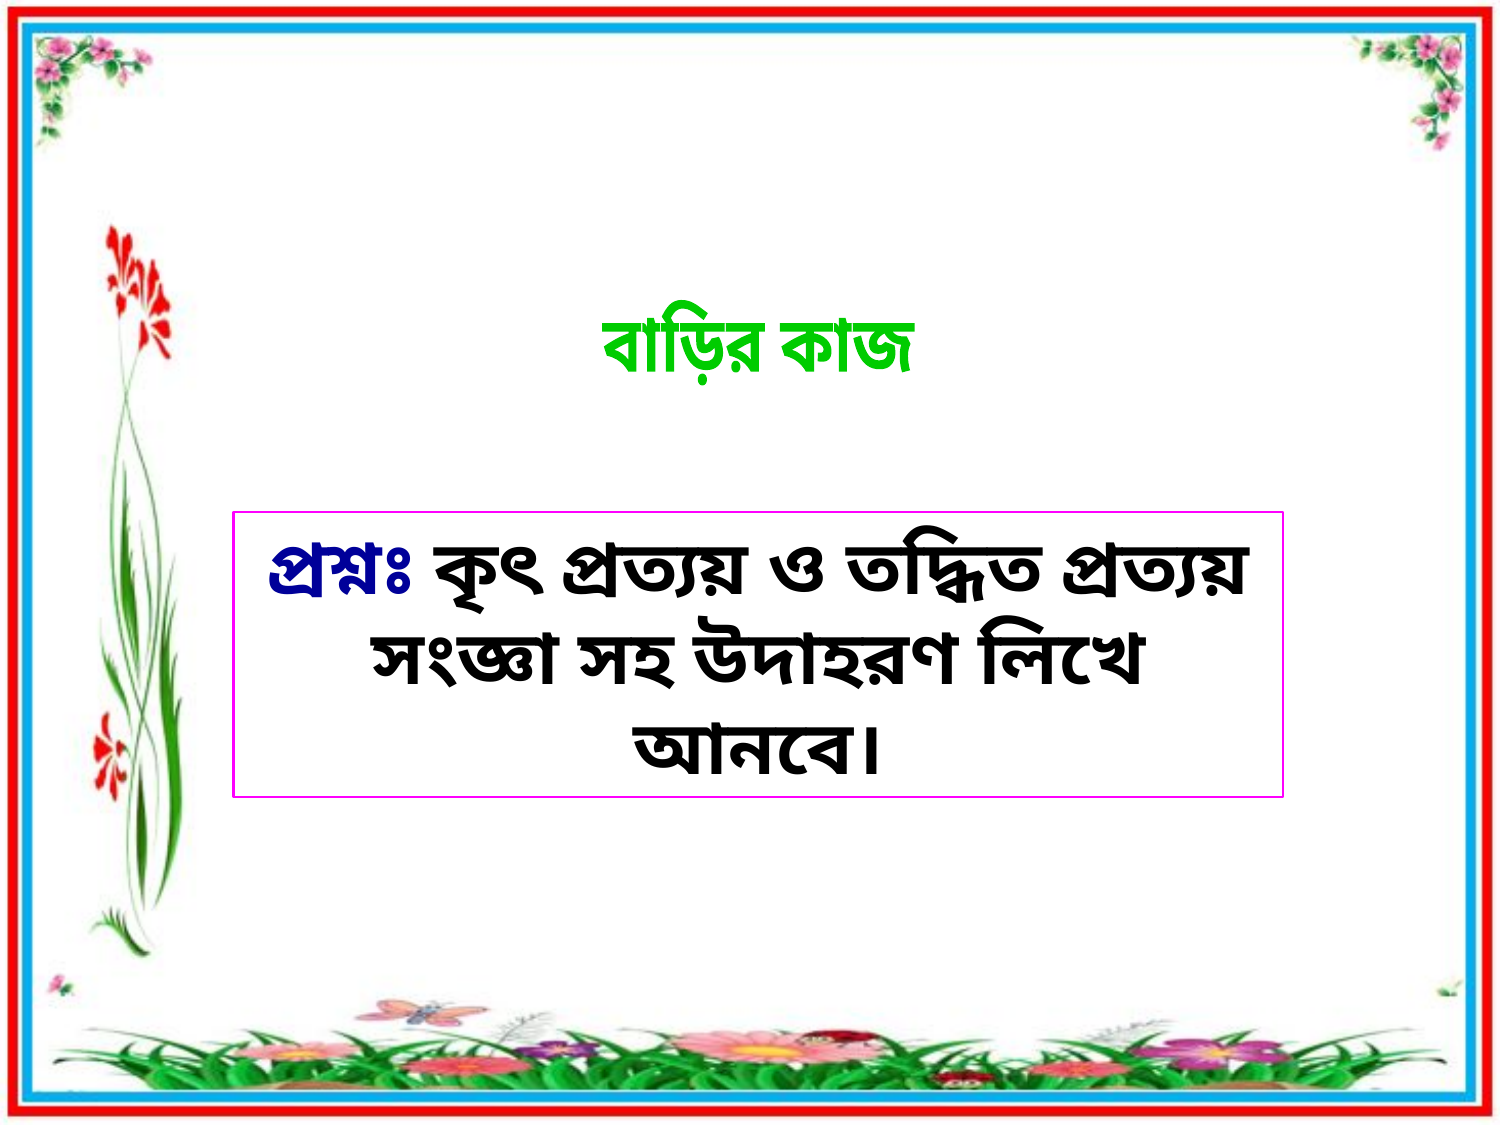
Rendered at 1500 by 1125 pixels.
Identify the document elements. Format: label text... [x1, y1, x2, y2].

picture [0, 0, 1500, 1125]
text_box প্রশ্নঃ কৃৎ প্রত্যয় ও তদ্ধিত প্রত্যয় সংজ্ঞা সহ উদাহরণ লিখে আনবে। [233, 512, 1284, 798]
